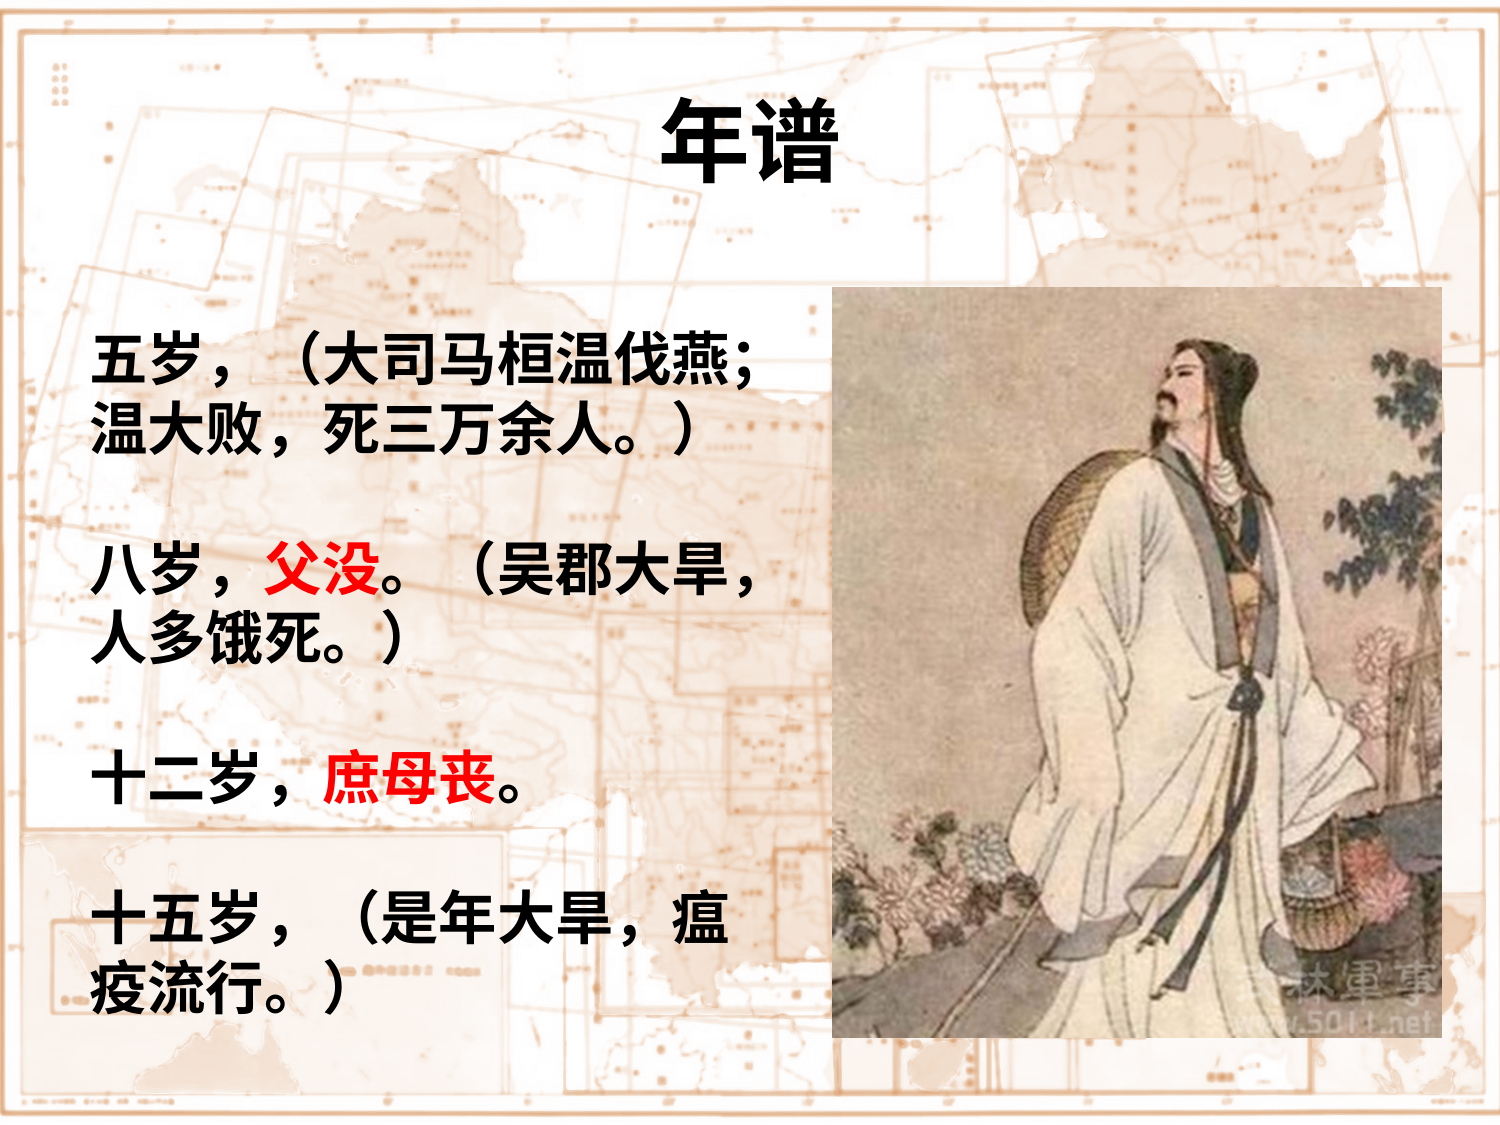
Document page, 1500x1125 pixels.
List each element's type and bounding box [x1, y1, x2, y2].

picture [832, 287, 1442, 1038]
list [0, 0, 1500, 1123]
